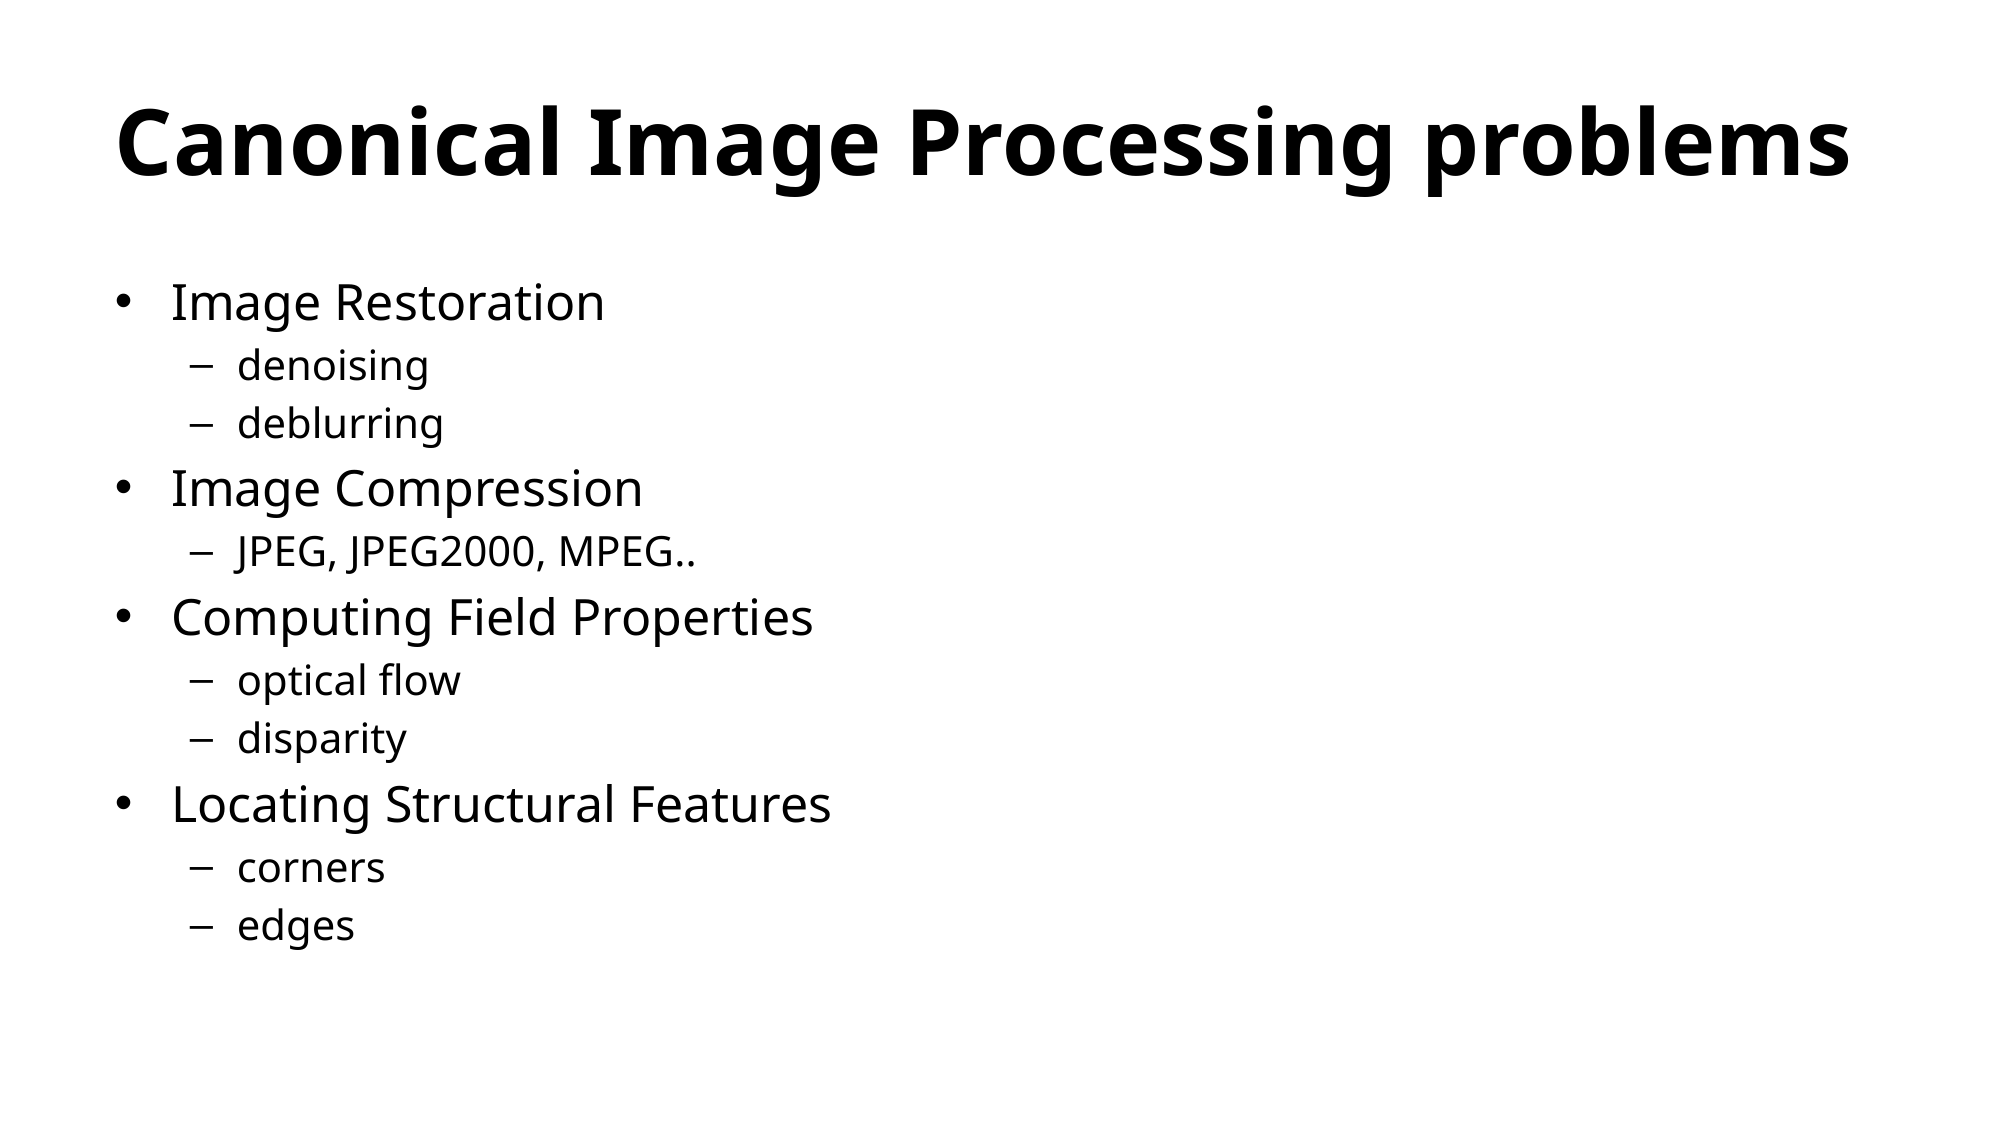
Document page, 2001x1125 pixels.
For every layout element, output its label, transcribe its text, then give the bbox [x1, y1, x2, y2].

title Canonical Image Processing problems [99, 45, 1900, 233]
list Image Restoration denoising deblurring Image Compression JPEG, JPEG2000, MPEG.. Computing Field Properties optical flow disparity Locating Structural Features corners edges [99, 262, 1900, 1005]
